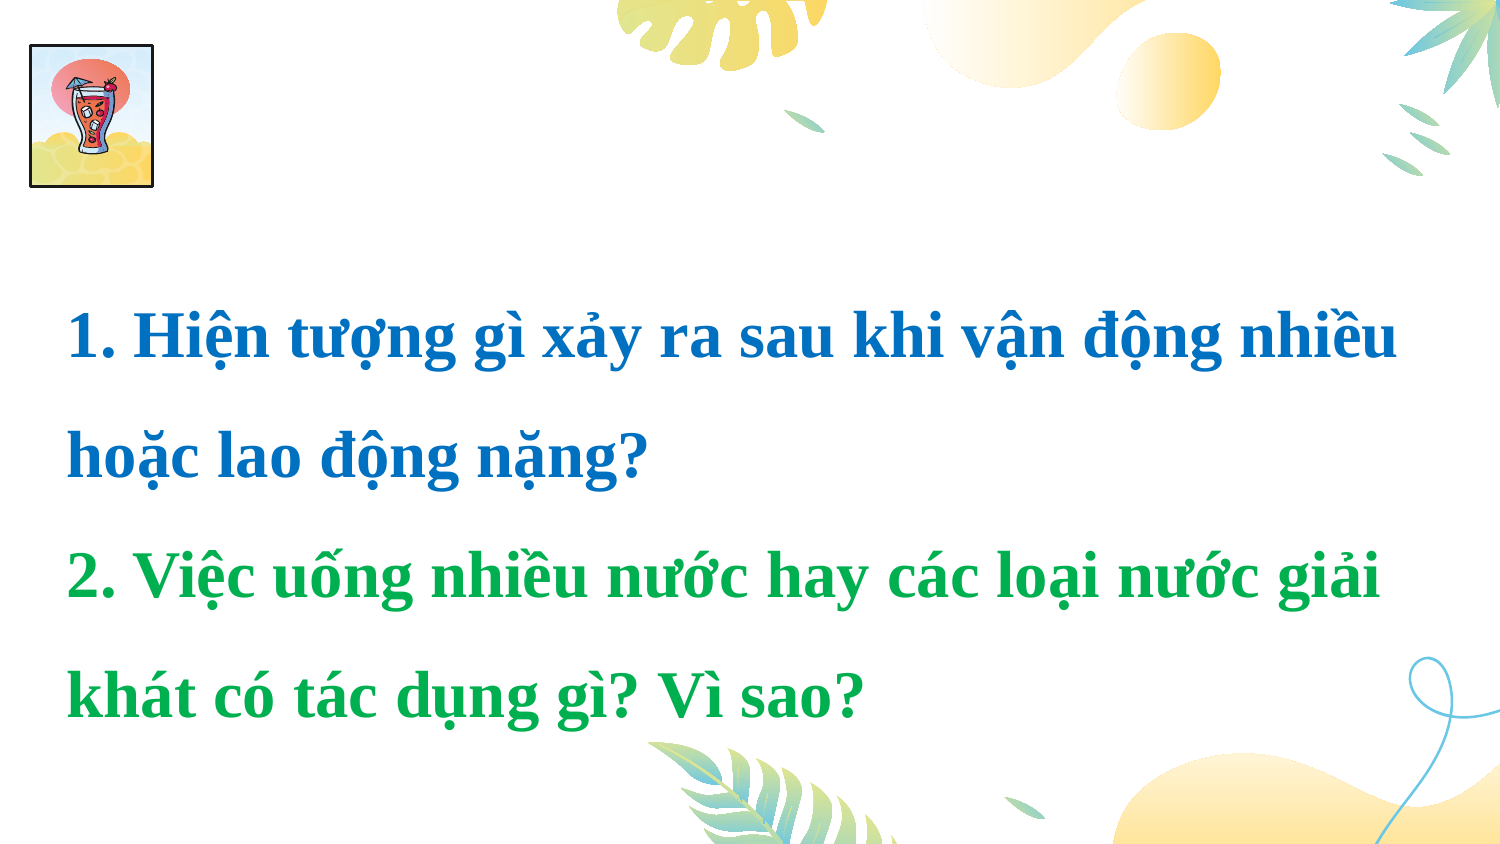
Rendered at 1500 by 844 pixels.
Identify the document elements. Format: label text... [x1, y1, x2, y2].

title 1. Hiện tượng gì xảy ra sau khi vận động nhiều hoặc lao động nặng? 2. Việc uống nhiều nước hay các loại nước giải khát có tác dụng gì? Vì sao? [51, 243, 1455, 738]
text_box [30, 45, 153, 187]
